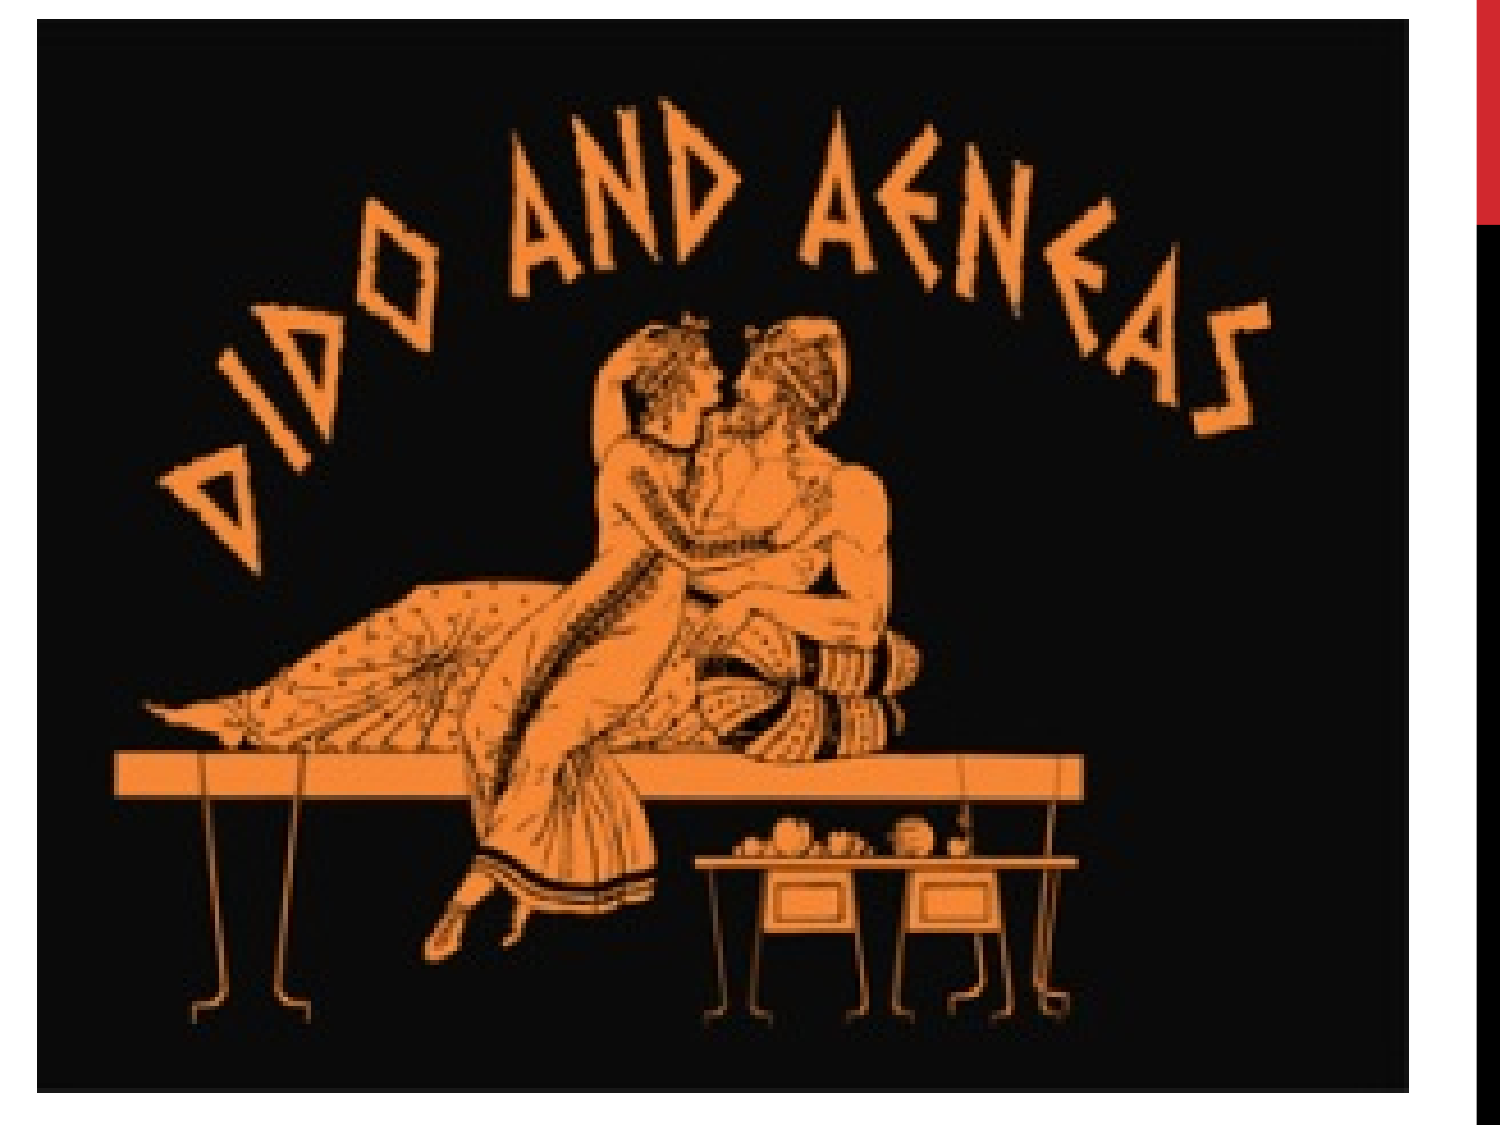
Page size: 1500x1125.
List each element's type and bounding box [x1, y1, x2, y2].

picture [37, 18, 1409, 1093]
